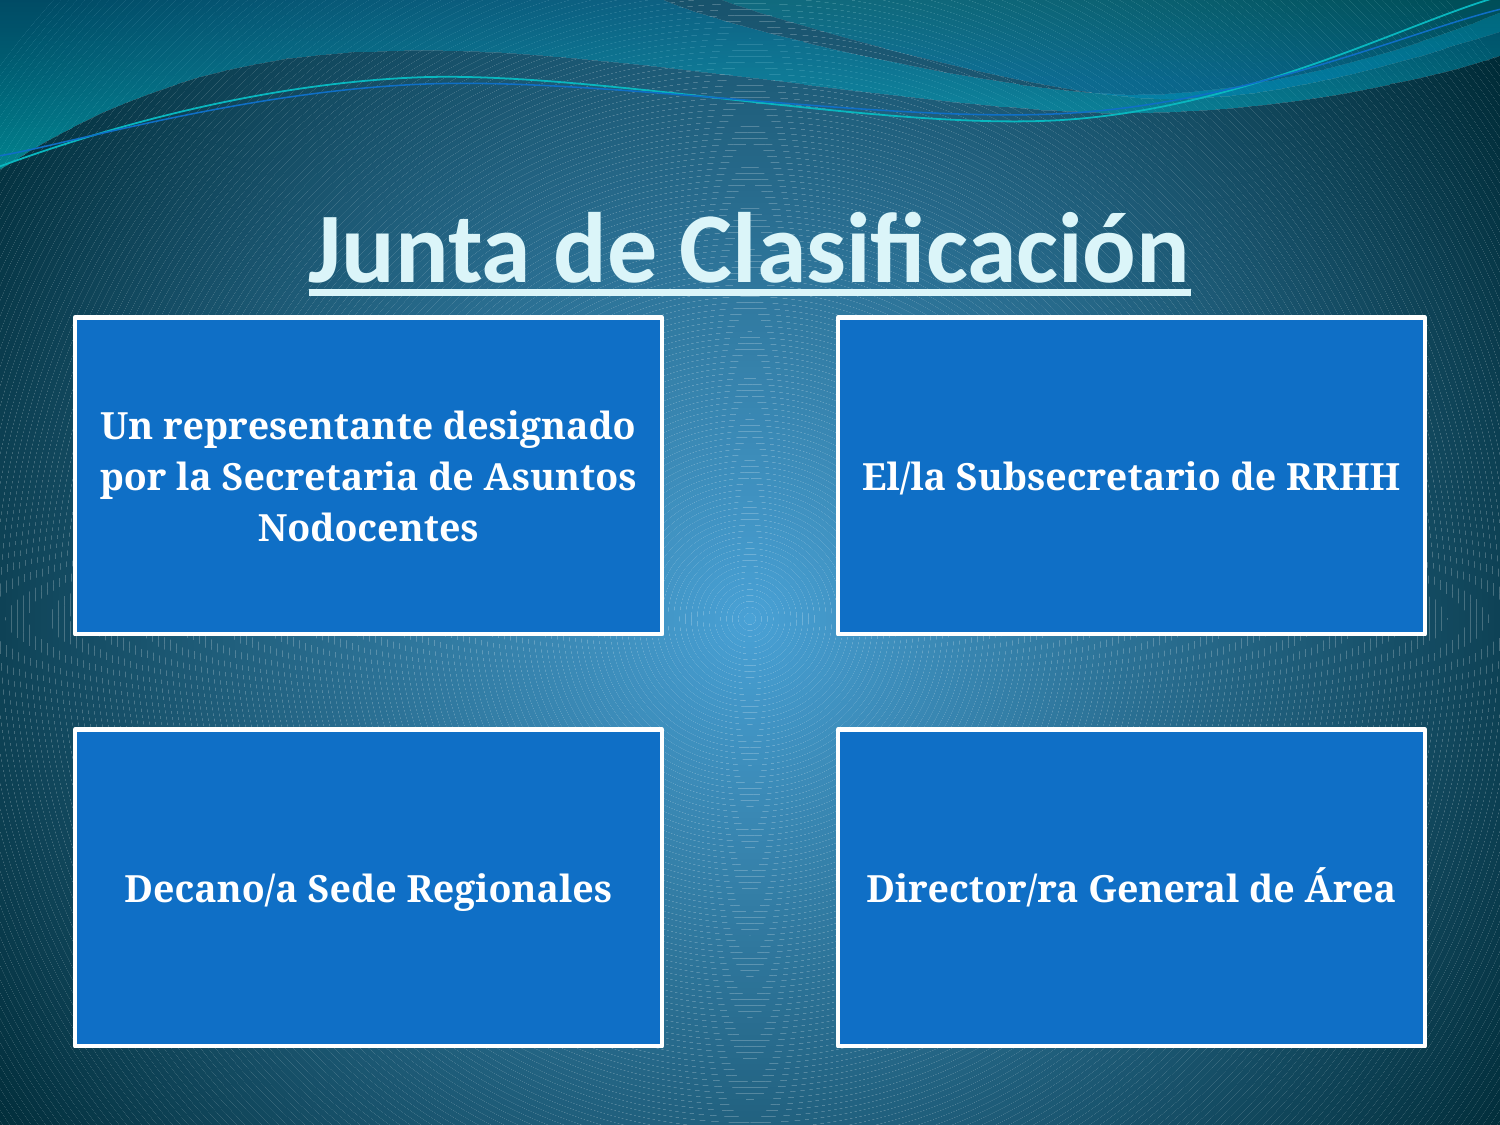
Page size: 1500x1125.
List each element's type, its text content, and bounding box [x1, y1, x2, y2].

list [74, 317, 1426, 1038]
title Junta de Clasificación [75, 115, 1425, 303]
